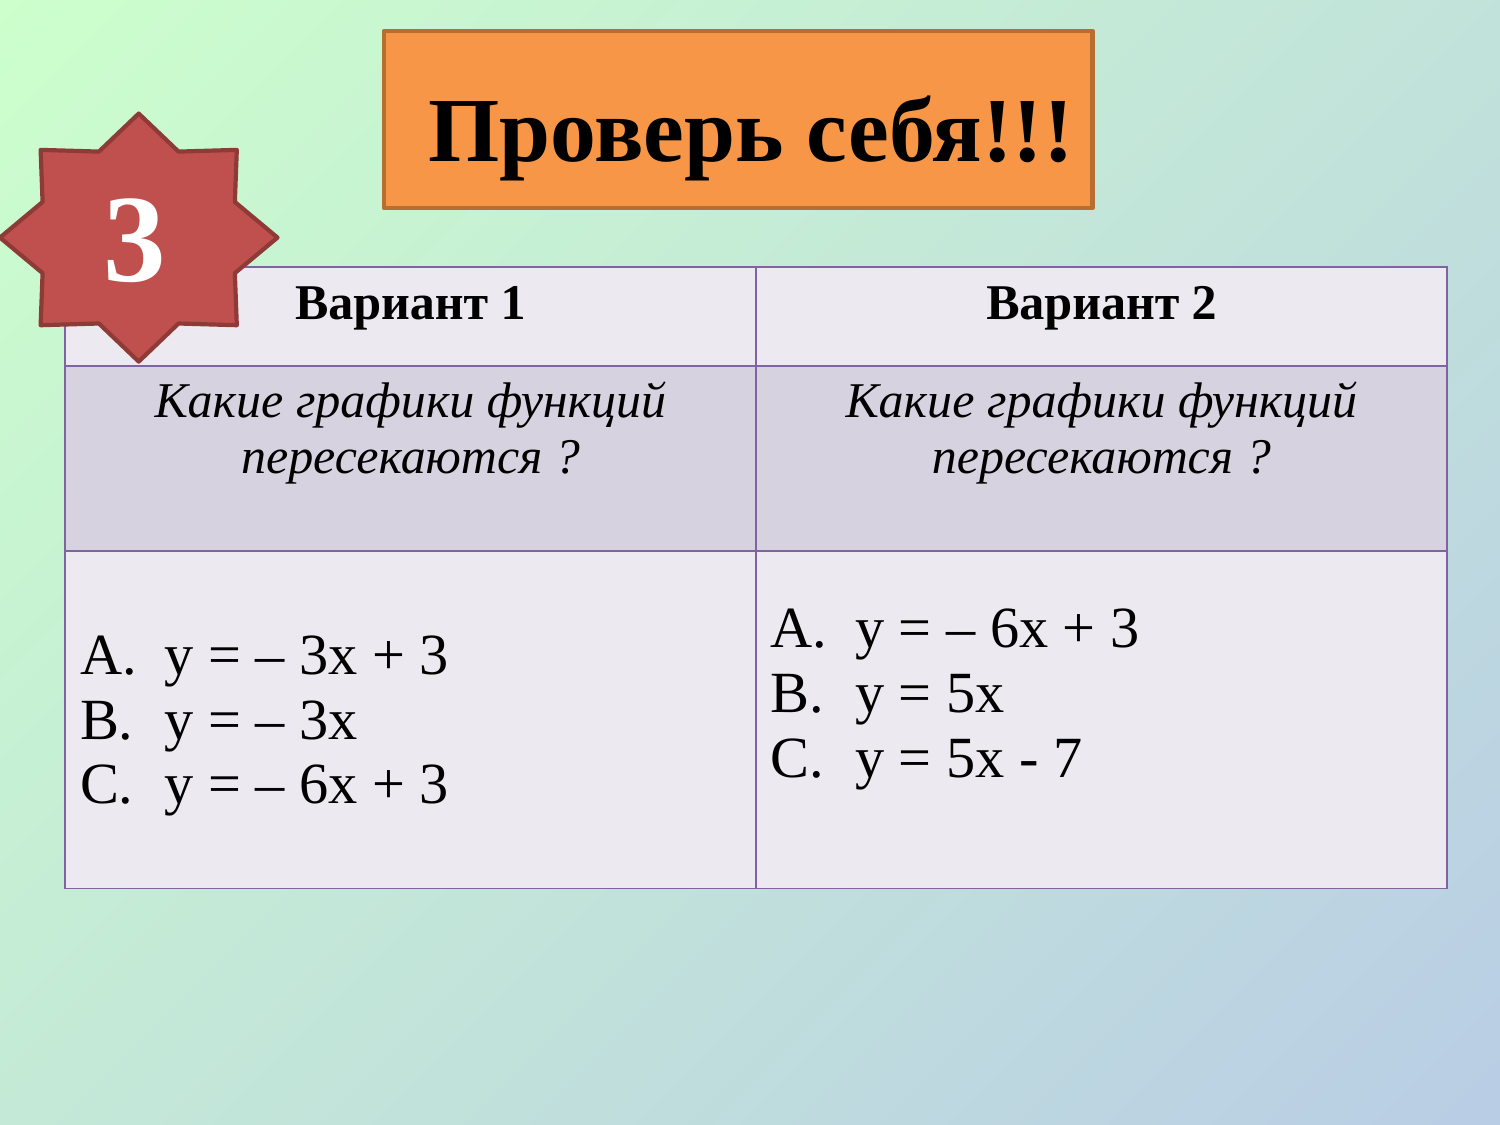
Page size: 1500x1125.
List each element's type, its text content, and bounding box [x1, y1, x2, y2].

text_box [0, 147, 280, 364]
text_box [99, 111, 178, 148]
table_cell у = – 6х + 3 у = 5х у = 5х - 7 [757, 552, 1446, 888]
table_cell у = – 3х + 3 у = – 3х у = – 6х + 3 [66, 552, 755, 888]
text_box 3 [88, 148, 195, 314]
table_cell Какие графики функций пересекаются ? [66, 367, 755, 550]
table_header Вариант 2 [757, 268, 1446, 365]
title Проверь себя!!! [76, 30, 1427, 219]
table_header Вариант 1 [66, 268, 755, 365]
table_cell Какие графики функций пересекаются ? [757, 367, 1446, 550]
